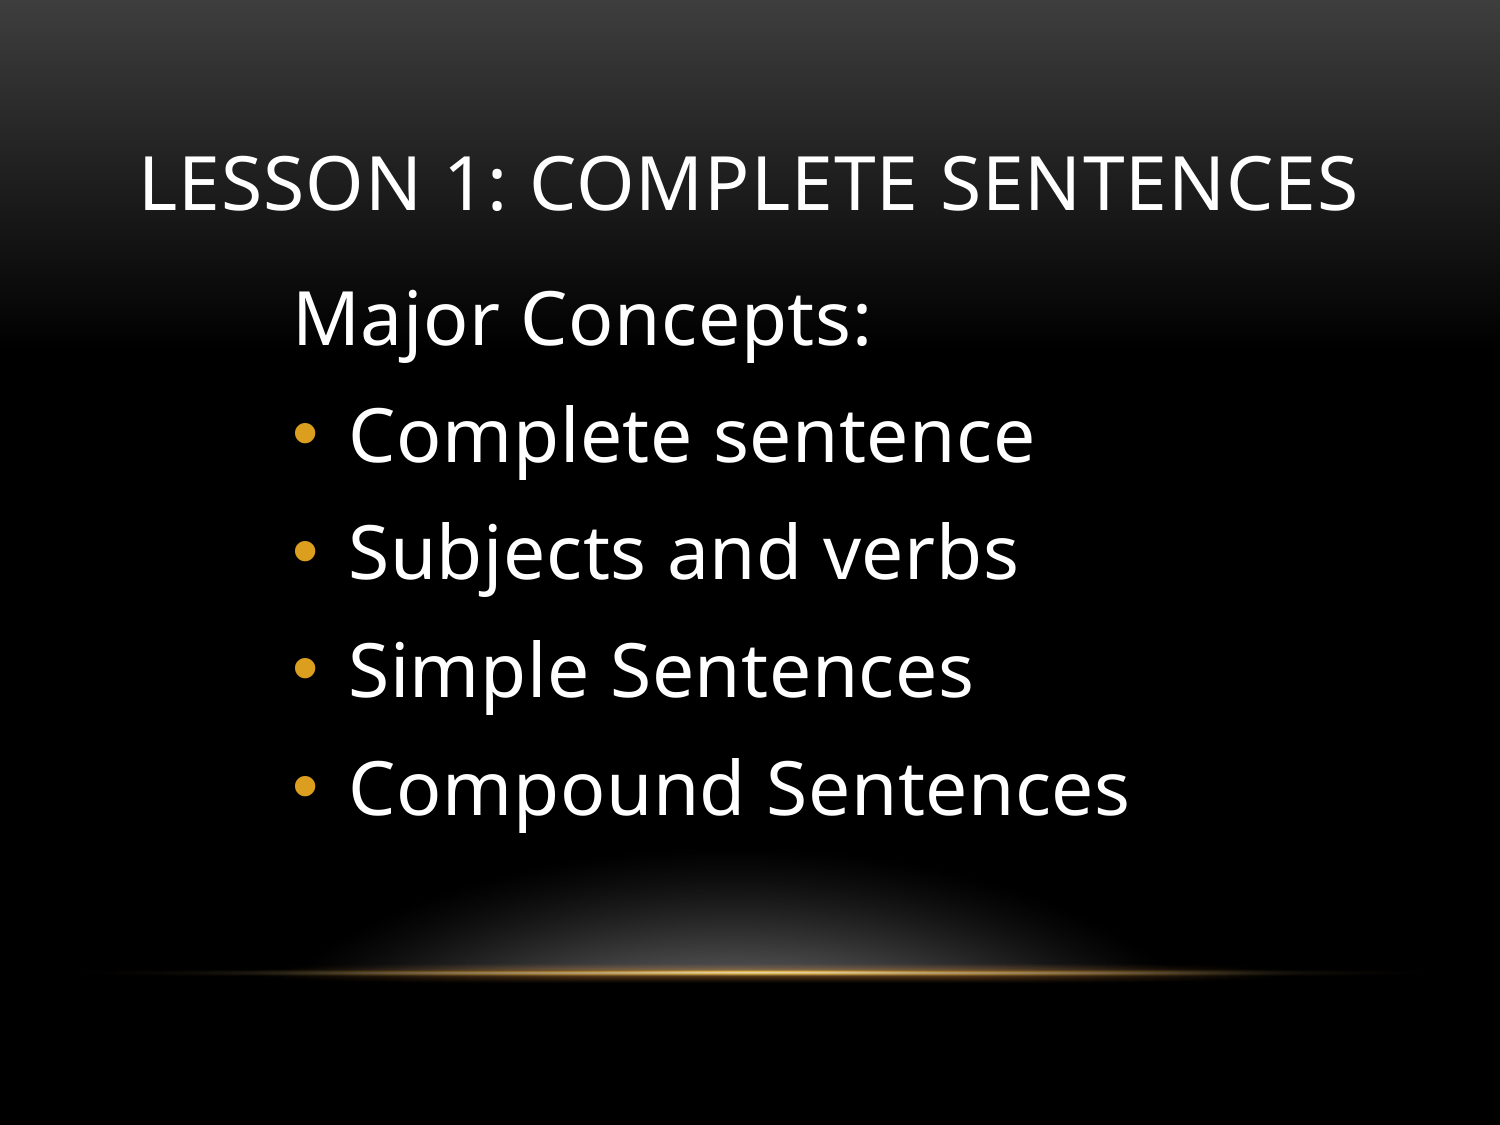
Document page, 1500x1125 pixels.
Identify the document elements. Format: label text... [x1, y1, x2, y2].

title LESSON 1: COMPLETE SENTENCES [99, 45, 1400, 233]
list Major Concepts: Complete sentence Subjects and verbs Simple Sentences Compound Sentences [277, 262, 1400, 938]
picture [0, 0, 1500, 1125]
